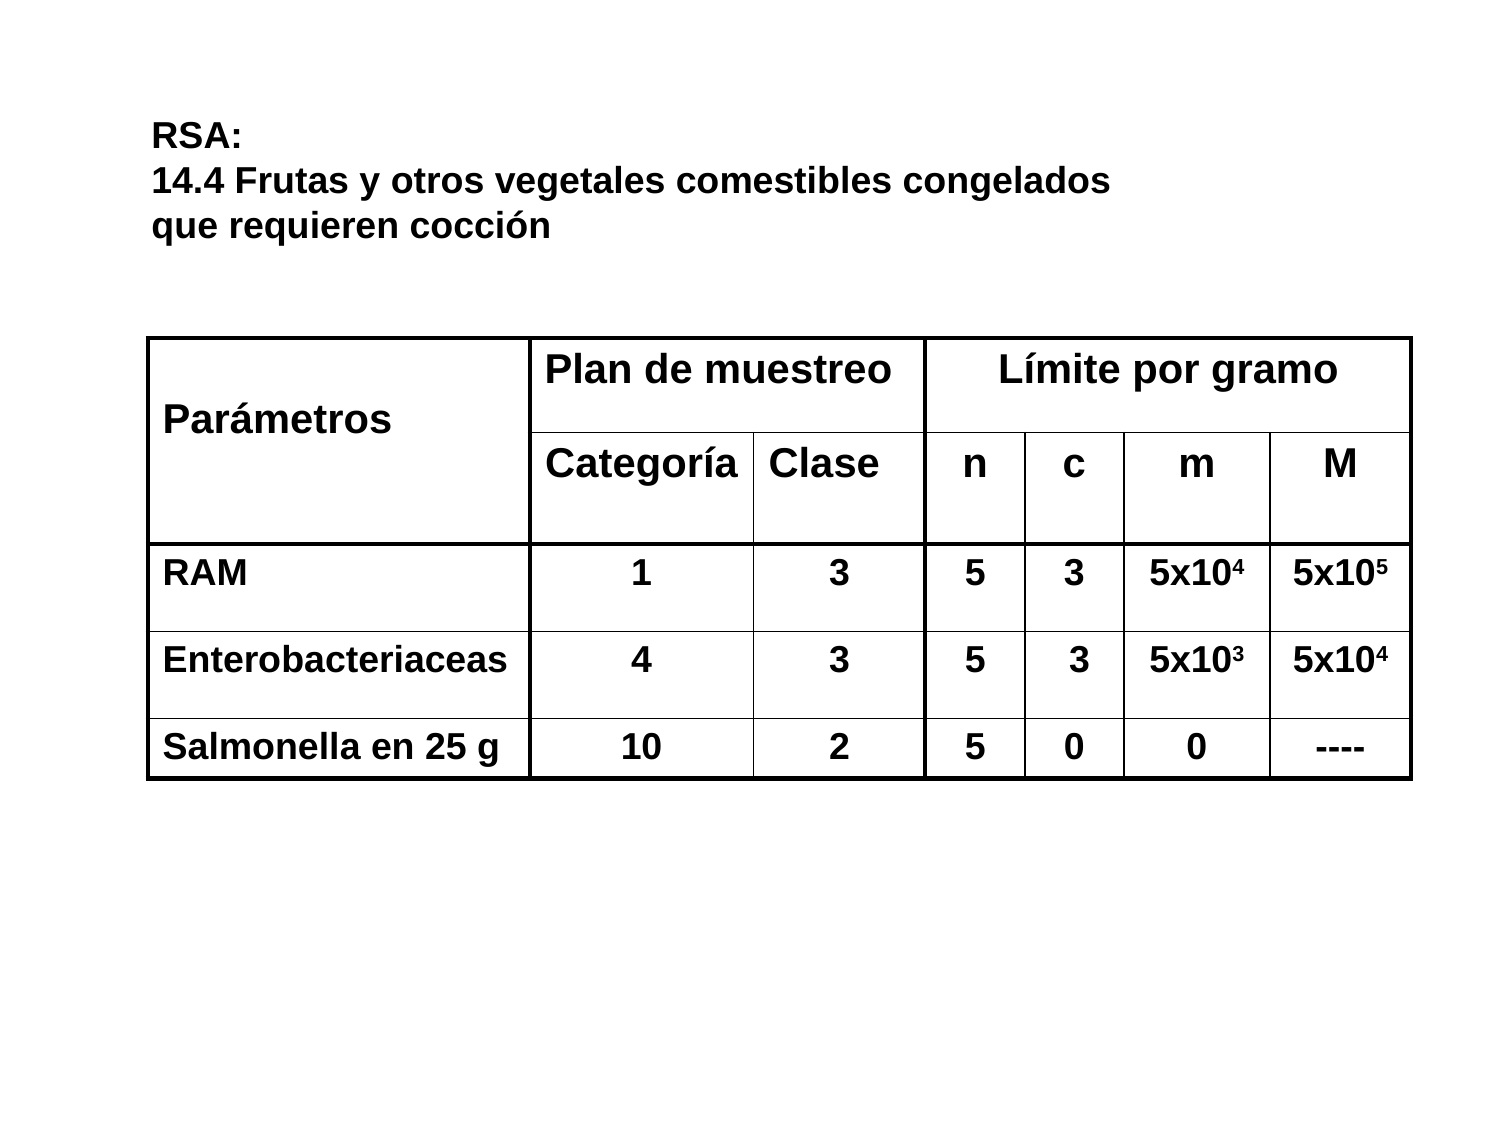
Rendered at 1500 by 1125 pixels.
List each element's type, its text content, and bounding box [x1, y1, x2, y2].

table_cell 0 [1125, 719, 1269, 776]
table_cell 5 [927, 632, 1024, 718]
table_cell 5x103 [1125, 632, 1269, 718]
table_cell m [1125, 433, 1269, 542]
table_cell RAM [150, 546, 528, 631]
table_cell 5 [927, 719, 1024, 776]
table_cell Clase [754, 433, 923, 542]
table_cell 5x104 [1125, 546, 1269, 631]
table_cell 10 [532, 719, 753, 776]
table_cell n [927, 433, 1024, 542]
table_cell 0 [1026, 719, 1123, 776]
table_cell 3 [1026, 632, 1123, 718]
table_cell ---- [1271, 719, 1409, 776]
table_header Plan de muestreo [532, 340, 923, 432]
table_cell 1 [532, 546, 753, 631]
table_cell c [1026, 433, 1123, 542]
table_header Límite por gramo [927, 340, 1409, 432]
table_cell Categoría [532, 433, 753, 542]
table_header Parámetros [150, 340, 528, 542]
table_cell 3 [754, 546, 923, 631]
table_cell Salmonella en 25 g [150, 719, 528, 776]
table_cell 3 [1026, 546, 1123, 631]
table_cell 5x104 [1271, 632, 1409, 718]
text_box RSA: 14.4 Frutas y otros vegetales comestibles congelados que requieren cocción [136, 103, 1500, 254]
table_cell M [1271, 433, 1409, 542]
table_cell Enterobacteriaceas [150, 632, 528, 718]
table_cell 5 [927, 546, 1024, 631]
table_cell 2 [754, 719, 923, 776]
table_cell 5x105 [1271, 546, 1409, 631]
table_cell 4 [532, 632, 753, 718]
table_cell 3 [754, 632, 923, 718]
